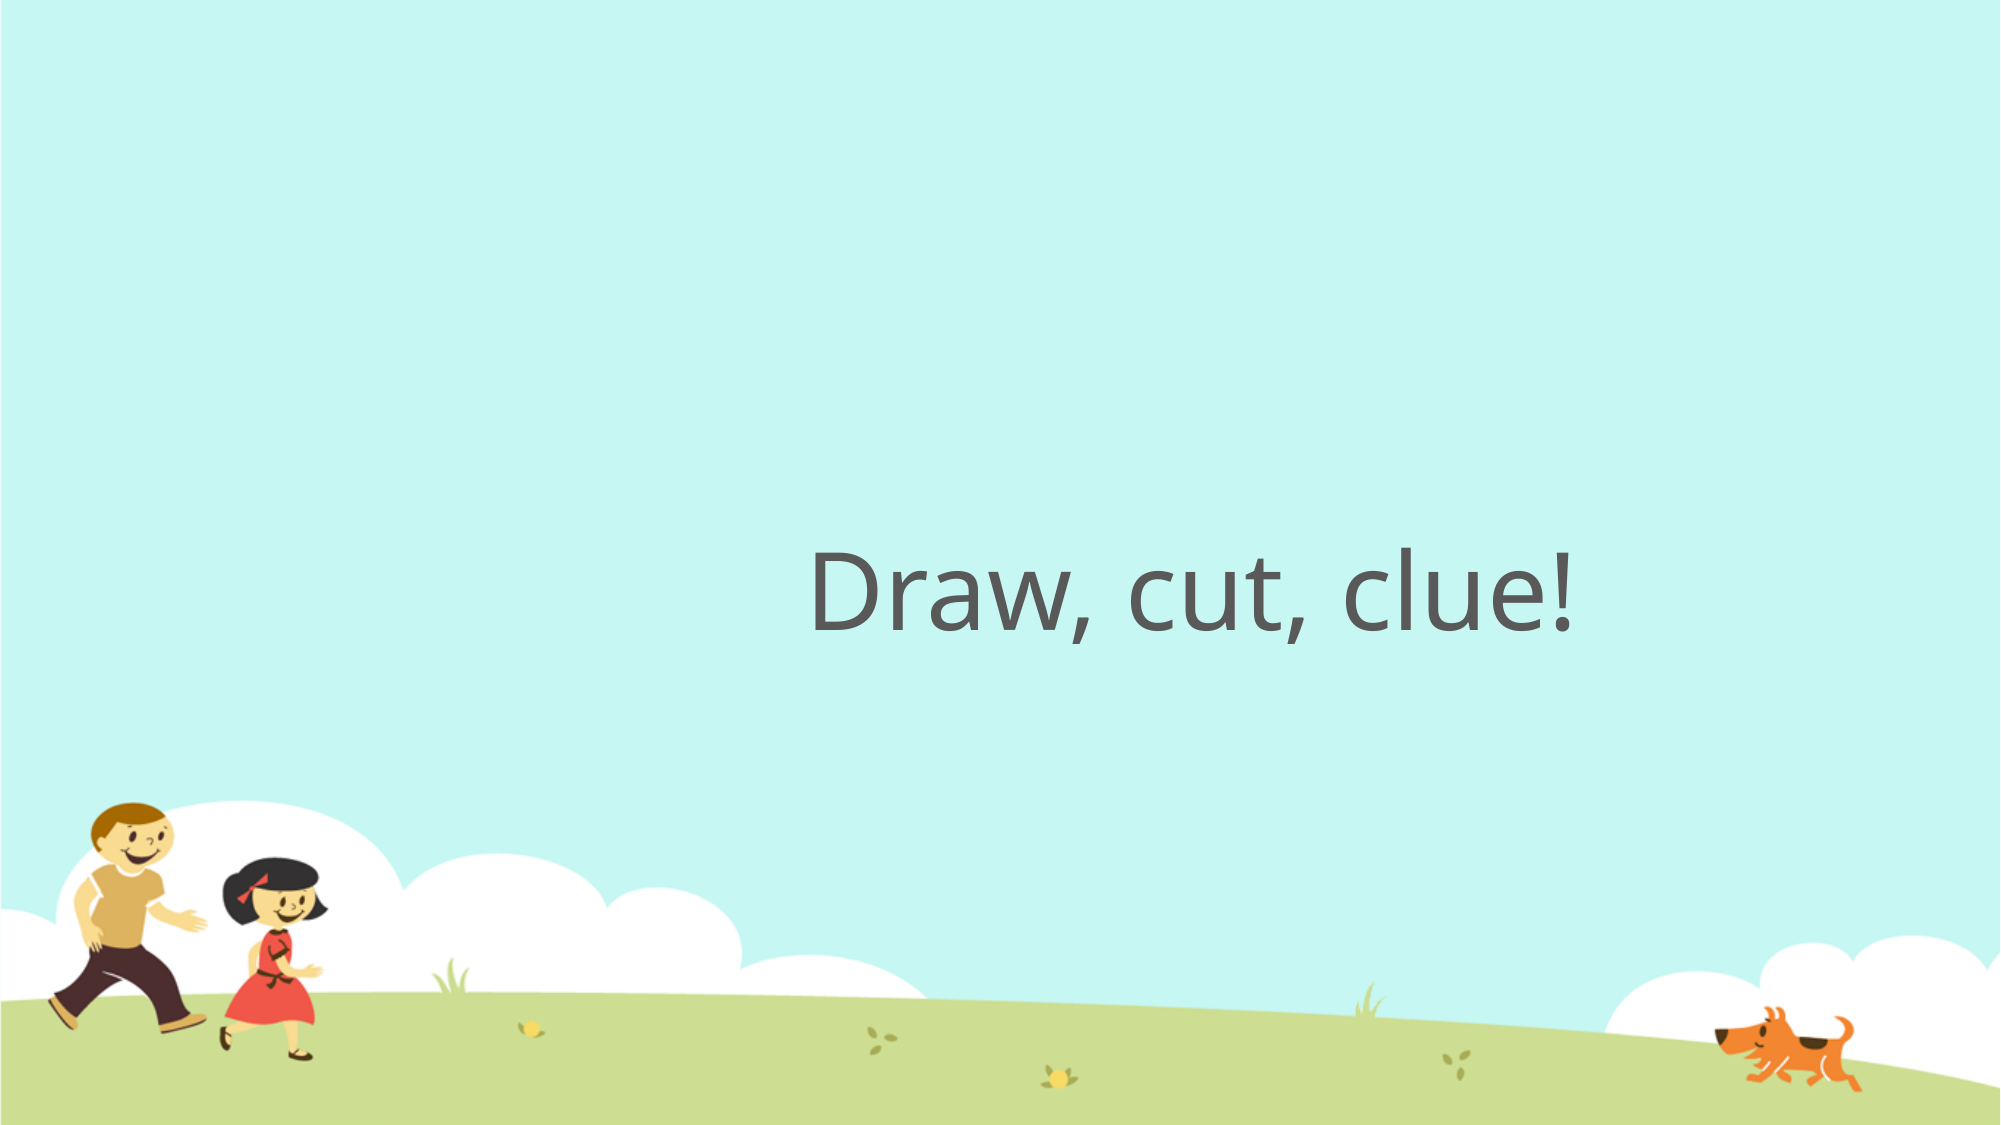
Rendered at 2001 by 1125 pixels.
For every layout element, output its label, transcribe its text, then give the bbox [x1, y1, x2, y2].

picture [0, 0, 2001, 1125]
title Draw, cut, clue! [790, 253, 1841, 662]
